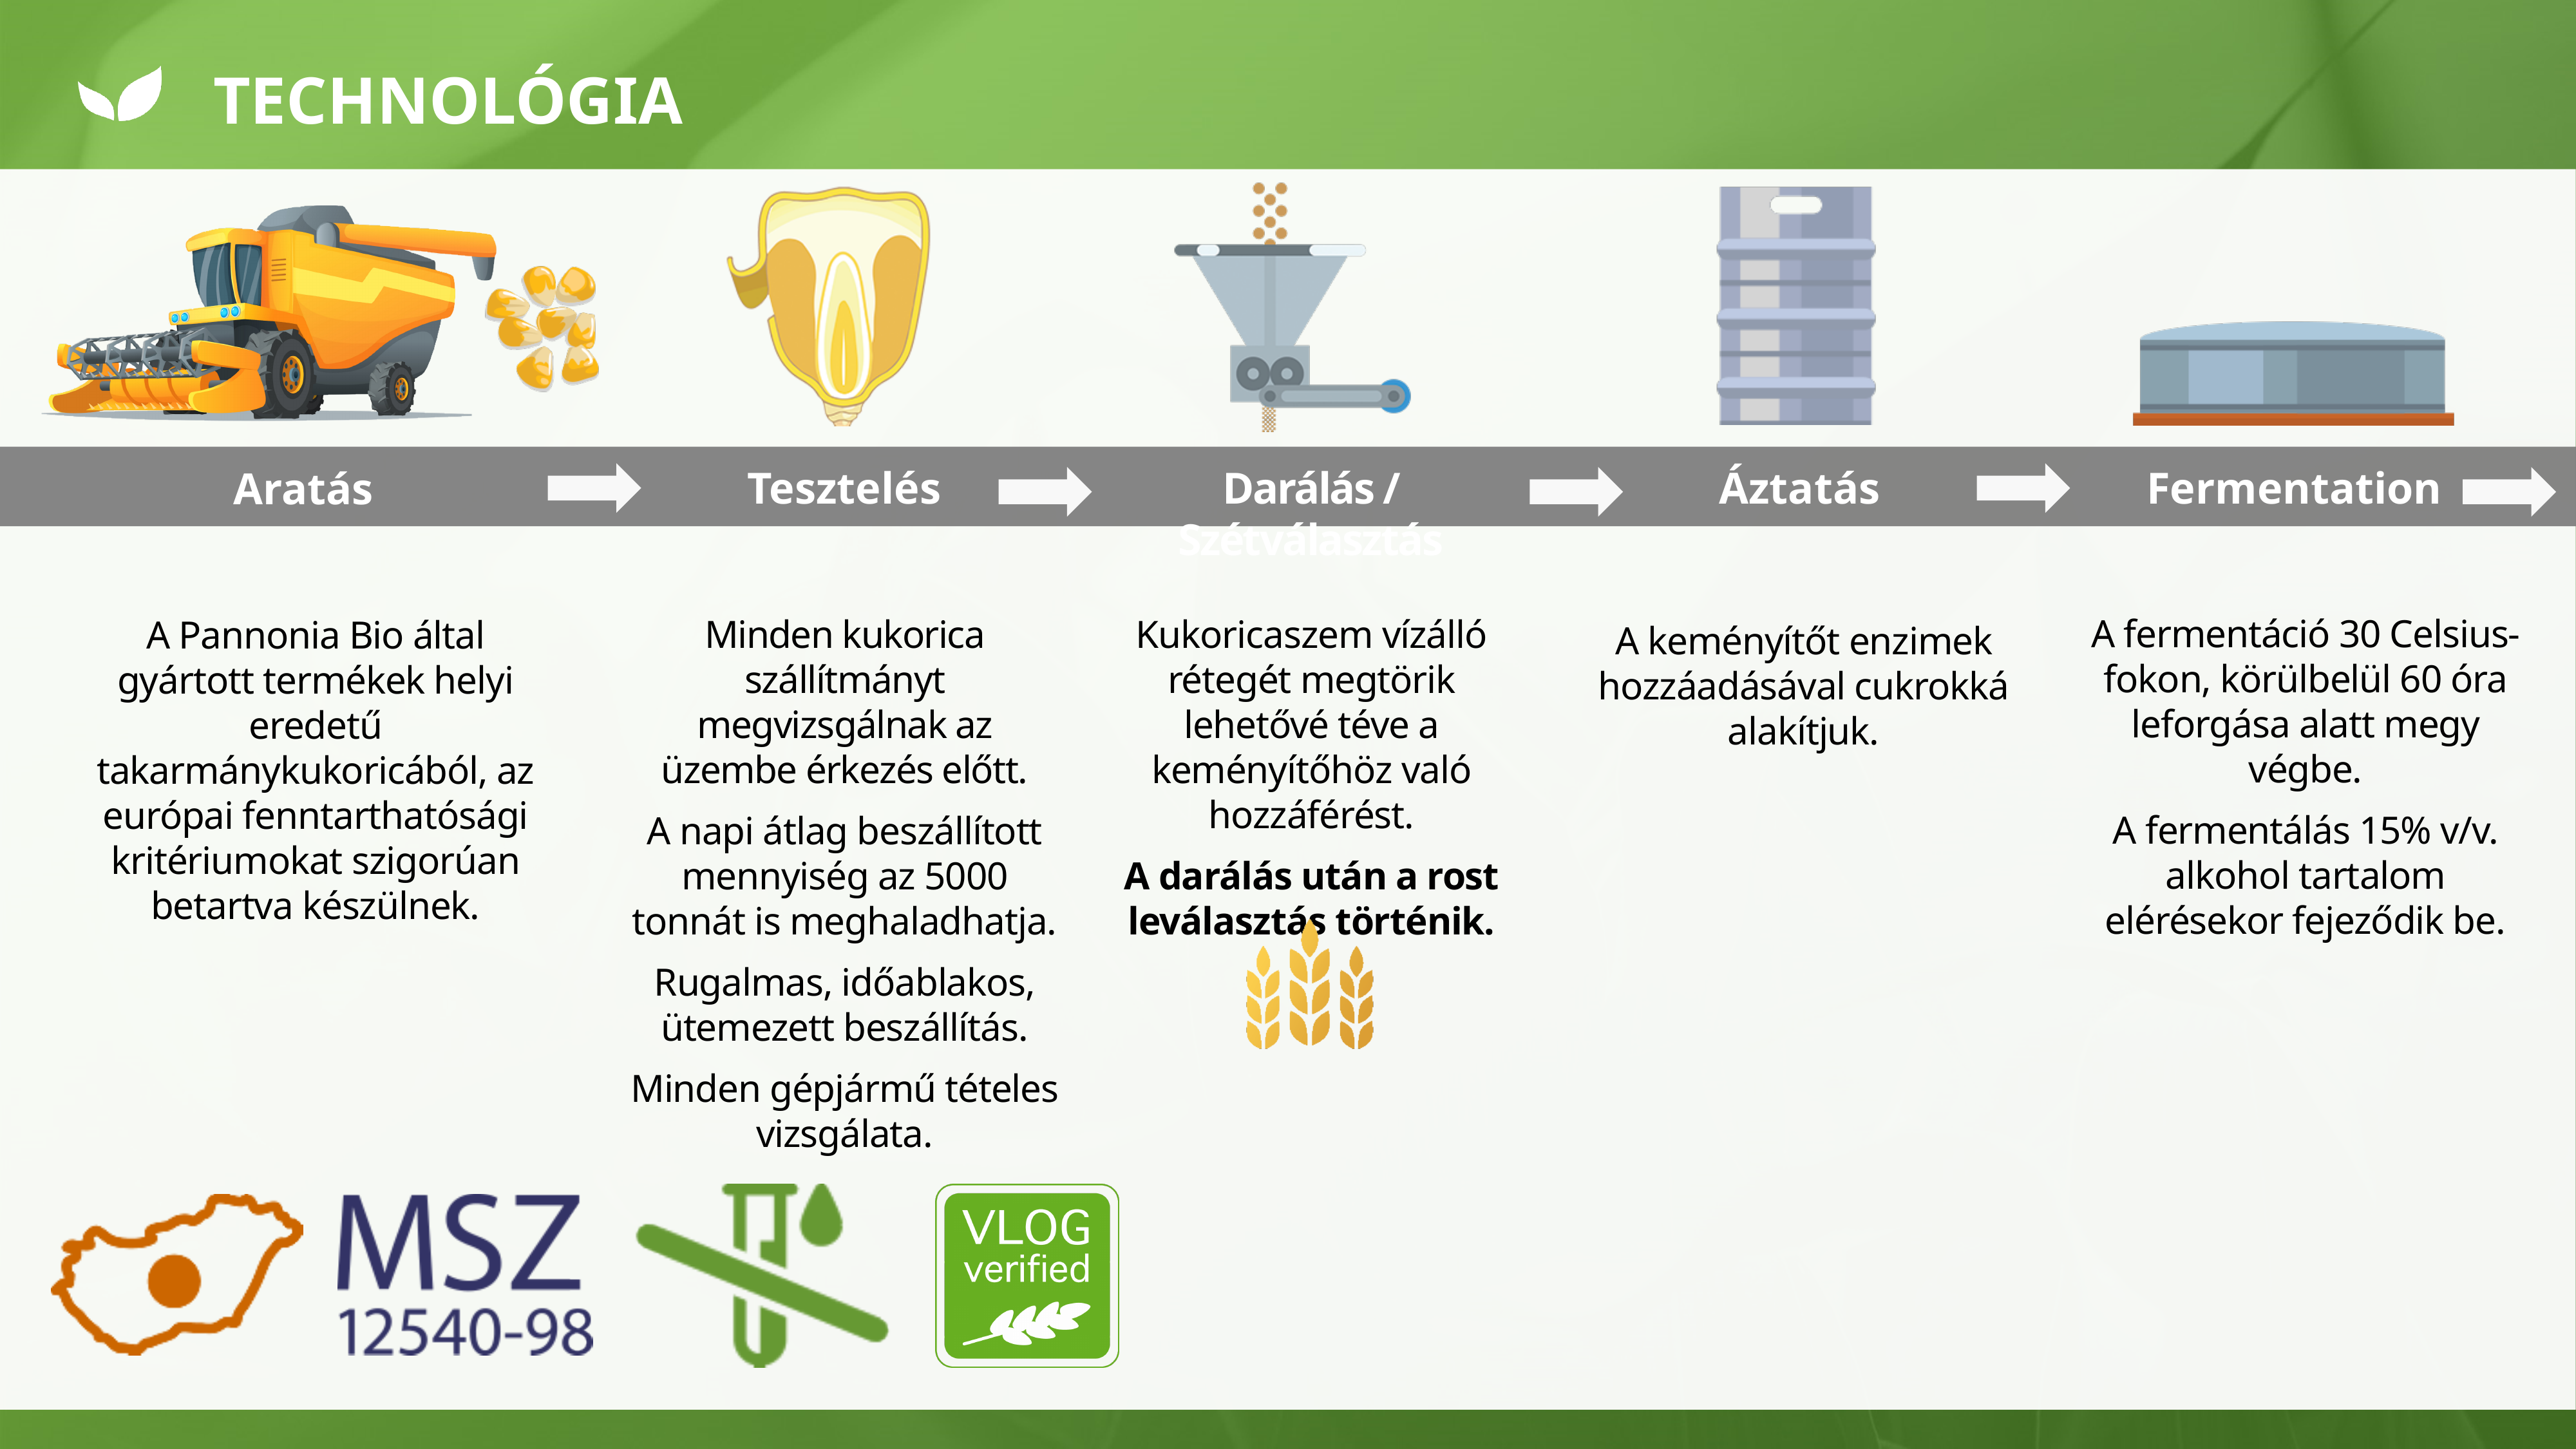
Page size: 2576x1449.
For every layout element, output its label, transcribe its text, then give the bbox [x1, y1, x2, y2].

text_box A Pannonia Bio által gyártott termékek helyi eredetű takarmánykukoricából, az európai fenntarthatósági kritériumokat szigorúan betartva készülnek. [84, 606, 545, 932]
text_box Darálás / Szétválasztás [1092, 456, 1530, 569]
text_box A fermentáció 30 Celsius-fokon, körülbelül 60 óra leforgása alatt megy végbe. A fermentálás 15% v/v. alkohol tartalom elérésekor fejeződik be. [2070, 605, 2532, 947]
text_box A keményítőt enzimek hozzáadásával cukrokká alakítjuk. [1580, 612, 2025, 757]
text_box [2463, 467, 2557, 517]
picture [2125, 196, 2463, 426]
picture [1203, 909, 1417, 1061]
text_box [51, 1184, 1119, 1368]
picture [720, 178, 969, 426]
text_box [30, 178, 619, 443]
text_box Áztatás [1623, 456, 1977, 518]
text_box Aratás [163, 457, 444, 518]
text_box [1530, 467, 1624, 517]
text_box Kukoricaszem vízálló rétegét megtörik lehetővé téve a keményítőhöz való hozzáférést. A darálás után a rost leválasztás történik. [1092, 605, 1530, 947]
text_box Fermentation [2110, 456, 2479, 518]
picture [0, 1410, 2576, 1449]
text_box [998, 467, 1092, 517]
text_box [0, 169, 2576, 446]
title Technológia [207, 70, 2521, 143]
picture [1160, 176, 1417, 432]
text_box Tesztelés [704, 456, 985, 518]
text_box [0, 446, 2576, 527]
text_box Minden kukorica szállítmányt megvizsgálnak az üzembe érkezés előtt. A napi átlag beszállított mennyiség az 5000 tonnát is meghaladhatja. Rugalmas, időablakos, ütemezett beszállítás. Minden gépjármű tételes vizsgálata. [614, 605, 1074, 1160]
text_box [1976, 463, 2070, 513]
text_box [0, 527, 2576, 1410]
picture [0, 0, 2576, 169]
picture [1675, 176, 1924, 425]
text_box [547, 463, 641, 513]
